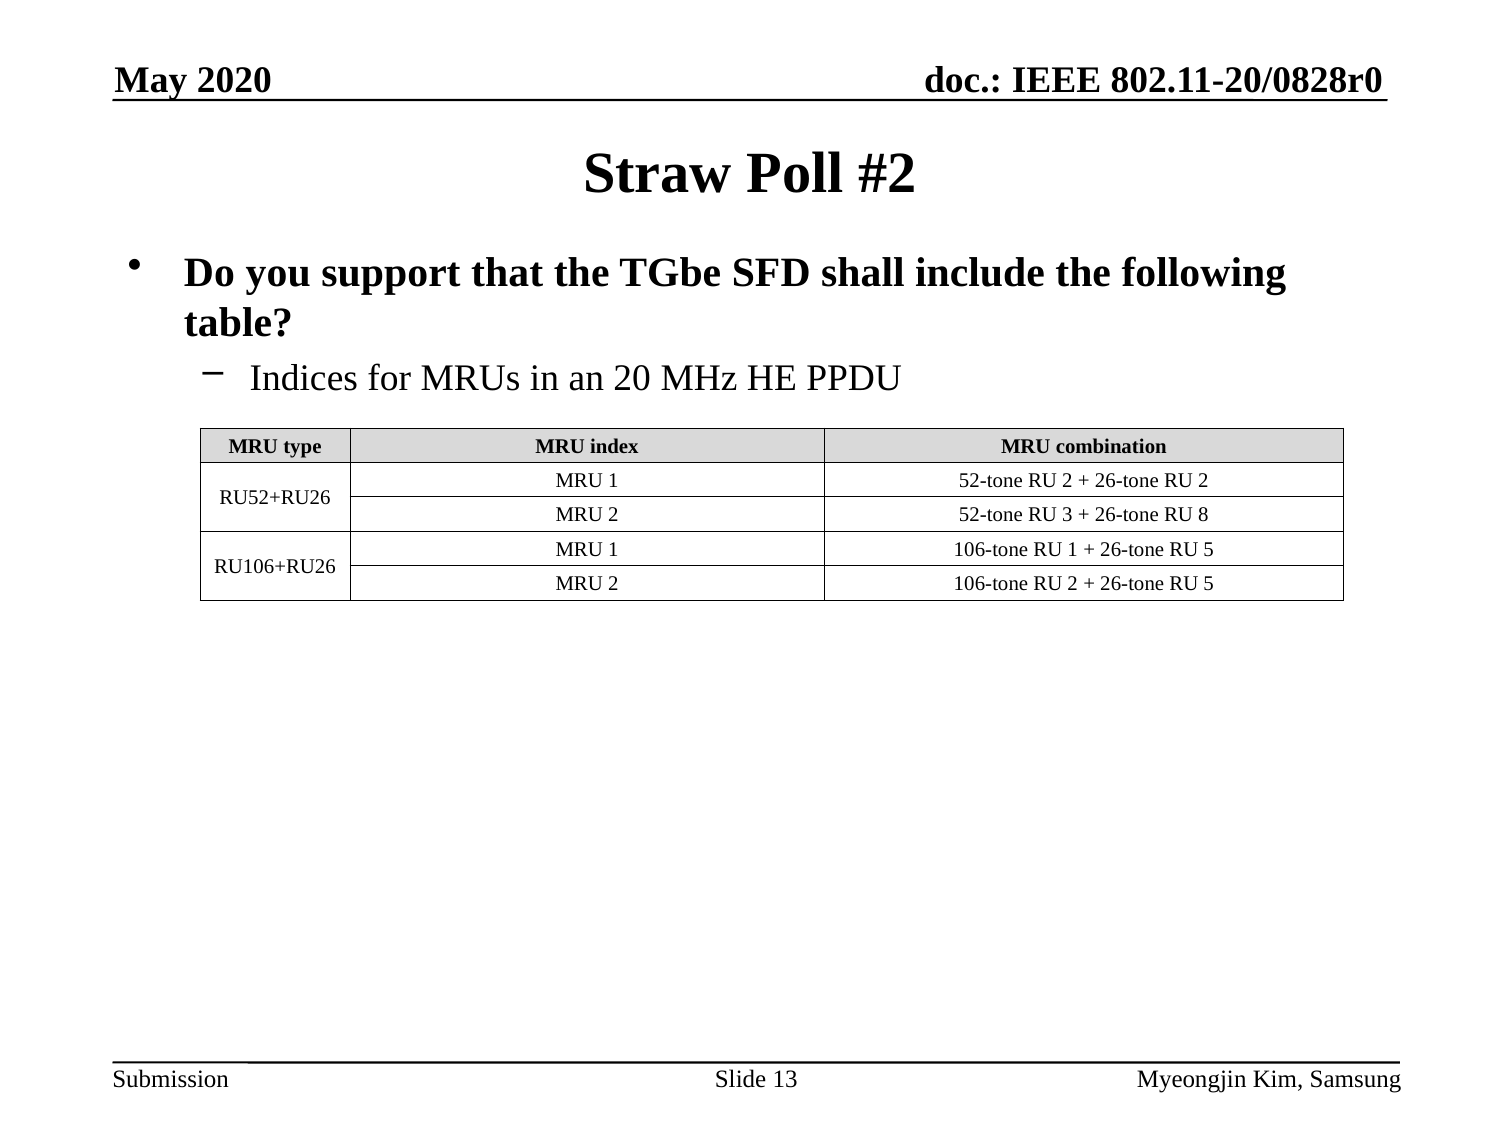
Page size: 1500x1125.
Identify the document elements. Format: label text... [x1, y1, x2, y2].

table_cell 106-tone RU 2 + 26-tone RU 5 [825, 566, 1343, 600]
table_cell 52-tone RU 3 + 26-tone RU 8 [825, 497, 1343, 531]
table_header MRU combination [825, 429, 1343, 462]
table_header MRU index [351, 429, 824, 462]
table_cell 52-tone RU 2 + 26-tone RU 2 [825, 463, 1343, 496]
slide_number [114, 54, 309, 101]
slide_number Slide 13 [712, 1061, 800, 1093]
title Straw Poll #2 [112, 112, 1388, 226]
list Do you support that the TGbe SFD shall include the following table? Indices for MRUs in an 20 MHz HE PPDU [112, 237, 1388, 1001]
table_cell MRU 1 [351, 532, 824, 565]
footer Myeongjin Kim, Samsung [1130, 1061, 1402, 1093]
table_cell RU106+RU26 [201, 532, 350, 600]
table_cell MRU 2 [351, 566, 824, 600]
table_cell 106-tone RU 1 + 26-tone RU 5 [825, 532, 1343, 565]
table_cell MRU 1 [351, 463, 824, 496]
table_cell RU52+RU26 [201, 463, 350, 531]
table_header MRU type [201, 429, 350, 462]
table_cell MRU 2 [351, 497, 824, 531]
